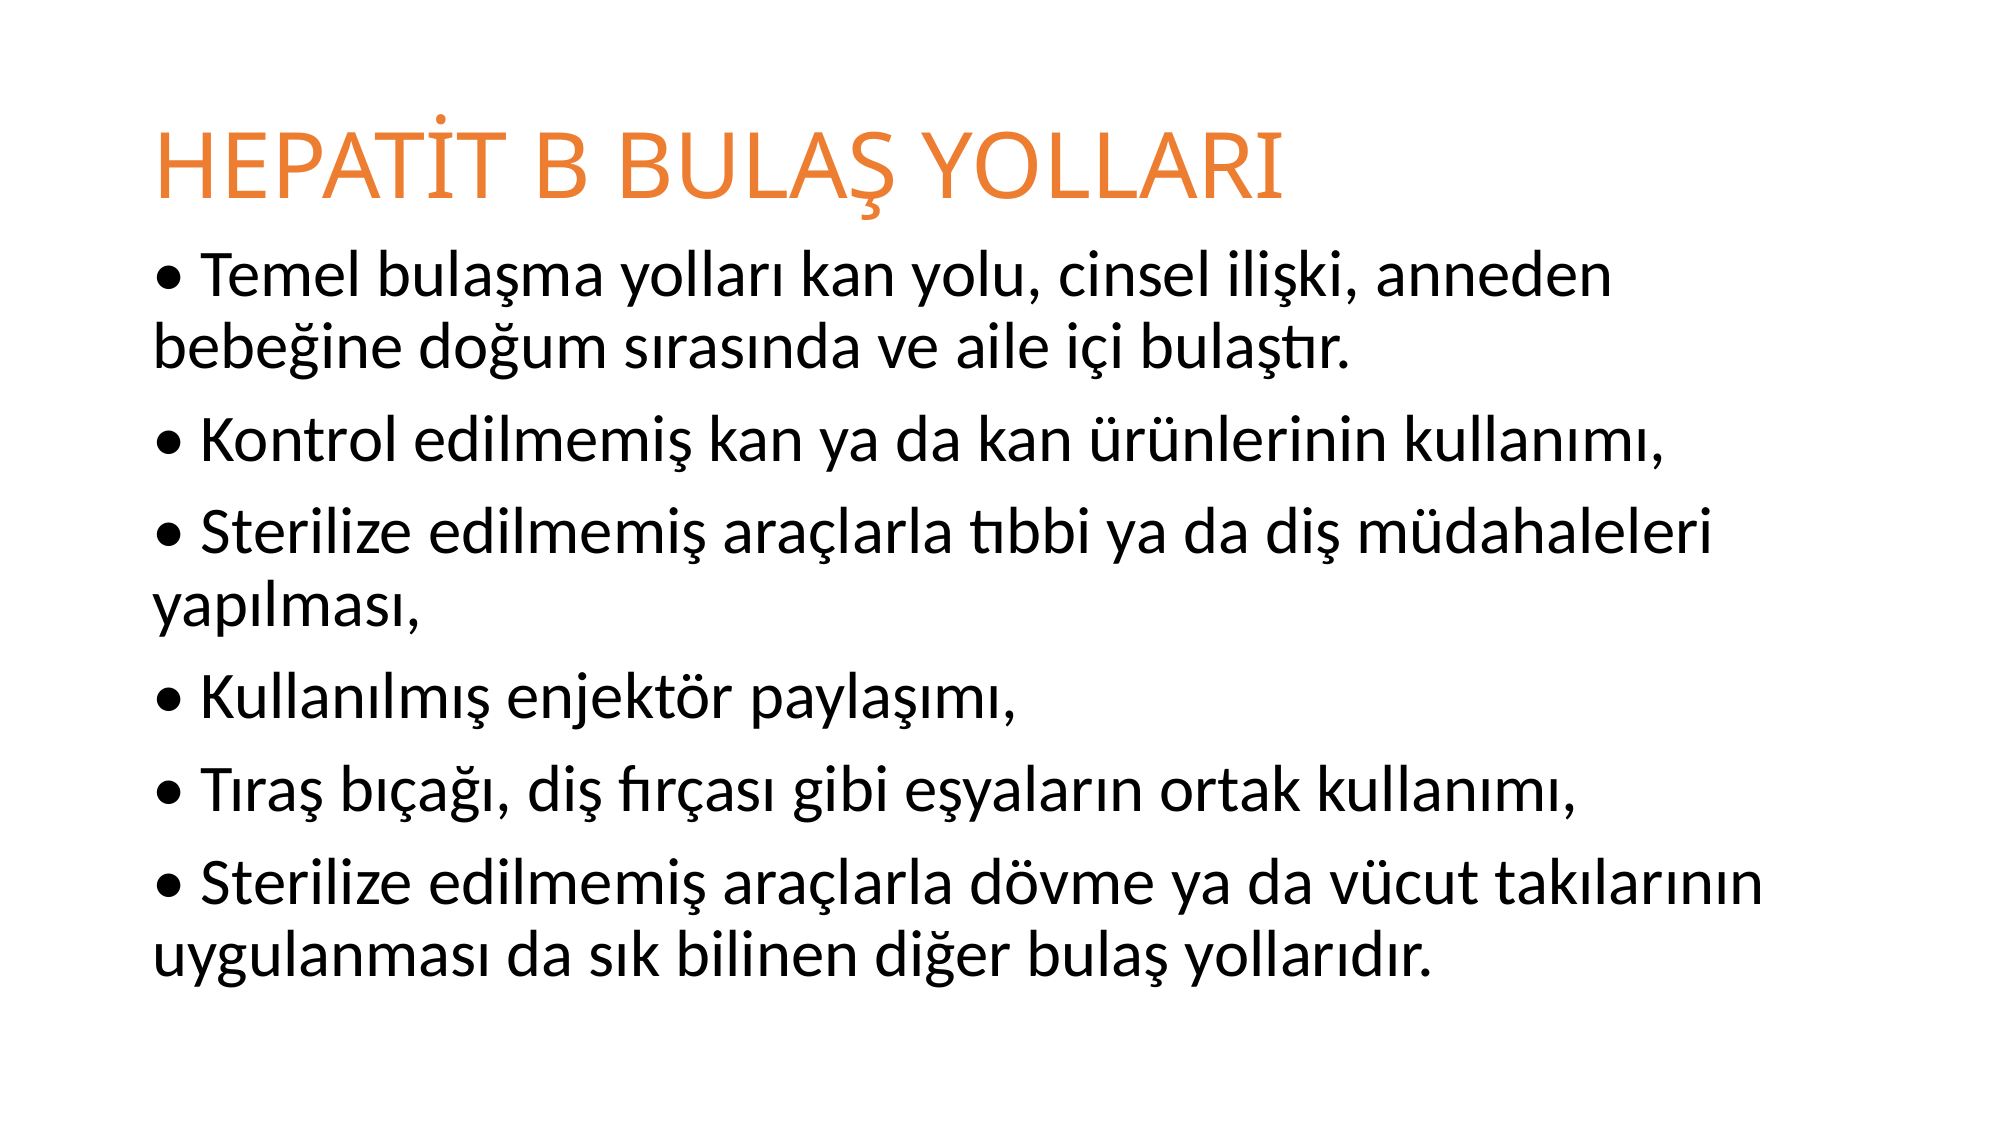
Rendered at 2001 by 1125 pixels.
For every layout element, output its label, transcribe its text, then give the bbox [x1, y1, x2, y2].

title HEPATİT B BULAŞ YOLLARI [137, 59, 1863, 231]
list • Temel bulaşma yolları kan yolu, cinsel ilişki, anneden bebeğine doğum sırasında ve aile içi bulaştır. • Kontrol edilmemiş kan ya da kan ürünlerinin kullanımı, • Sterilize edilmemiş araçlarla tıbbi ya da diş müdahaleleri yapılması, • Kullanılmış enjektör paylaşımı, • Tıraş bıçağı, diş fırçası gibi eşyaların ortak kullanımı, • Sterilize edilmemiş araçlarla dövme ya da vücut takılarının uygulanması da sık bilinen diğer bulaş yollarıdır. [137, 231, 1863, 1014]
